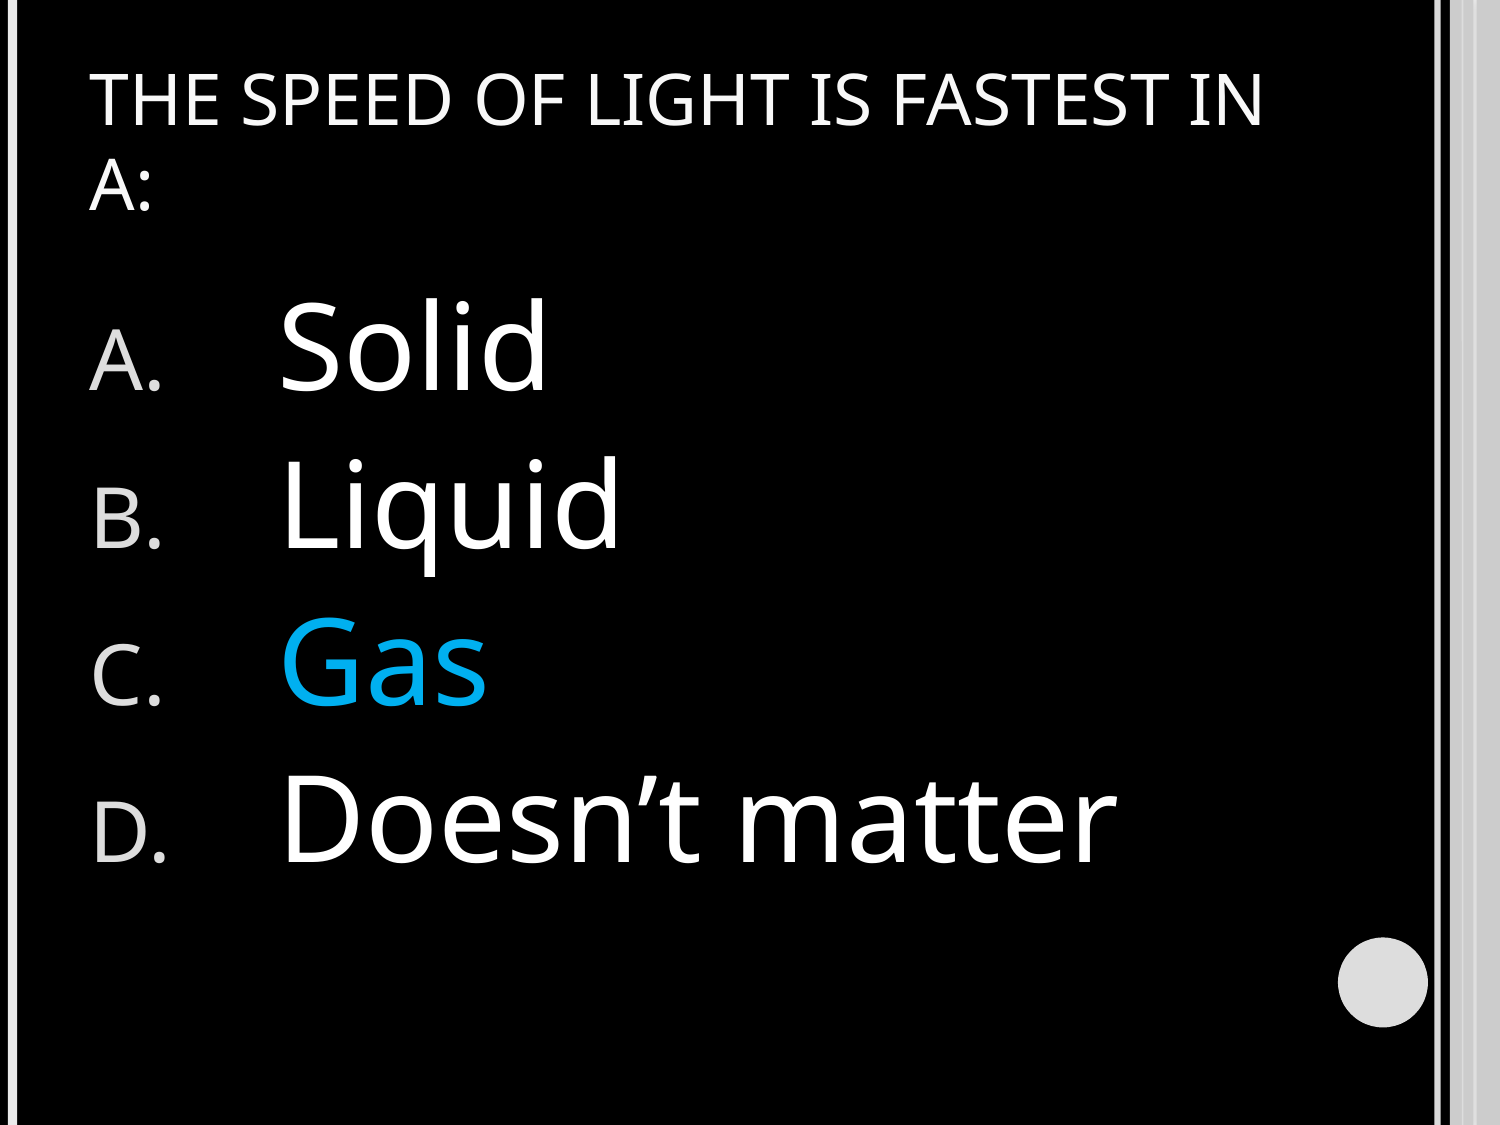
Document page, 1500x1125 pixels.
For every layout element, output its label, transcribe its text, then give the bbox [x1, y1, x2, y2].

title The speed of light is fastest in a: [75, 45, 1300, 233]
list Solid Liquid Gas Doesn’t matter [75, 262, 1300, 1062]
